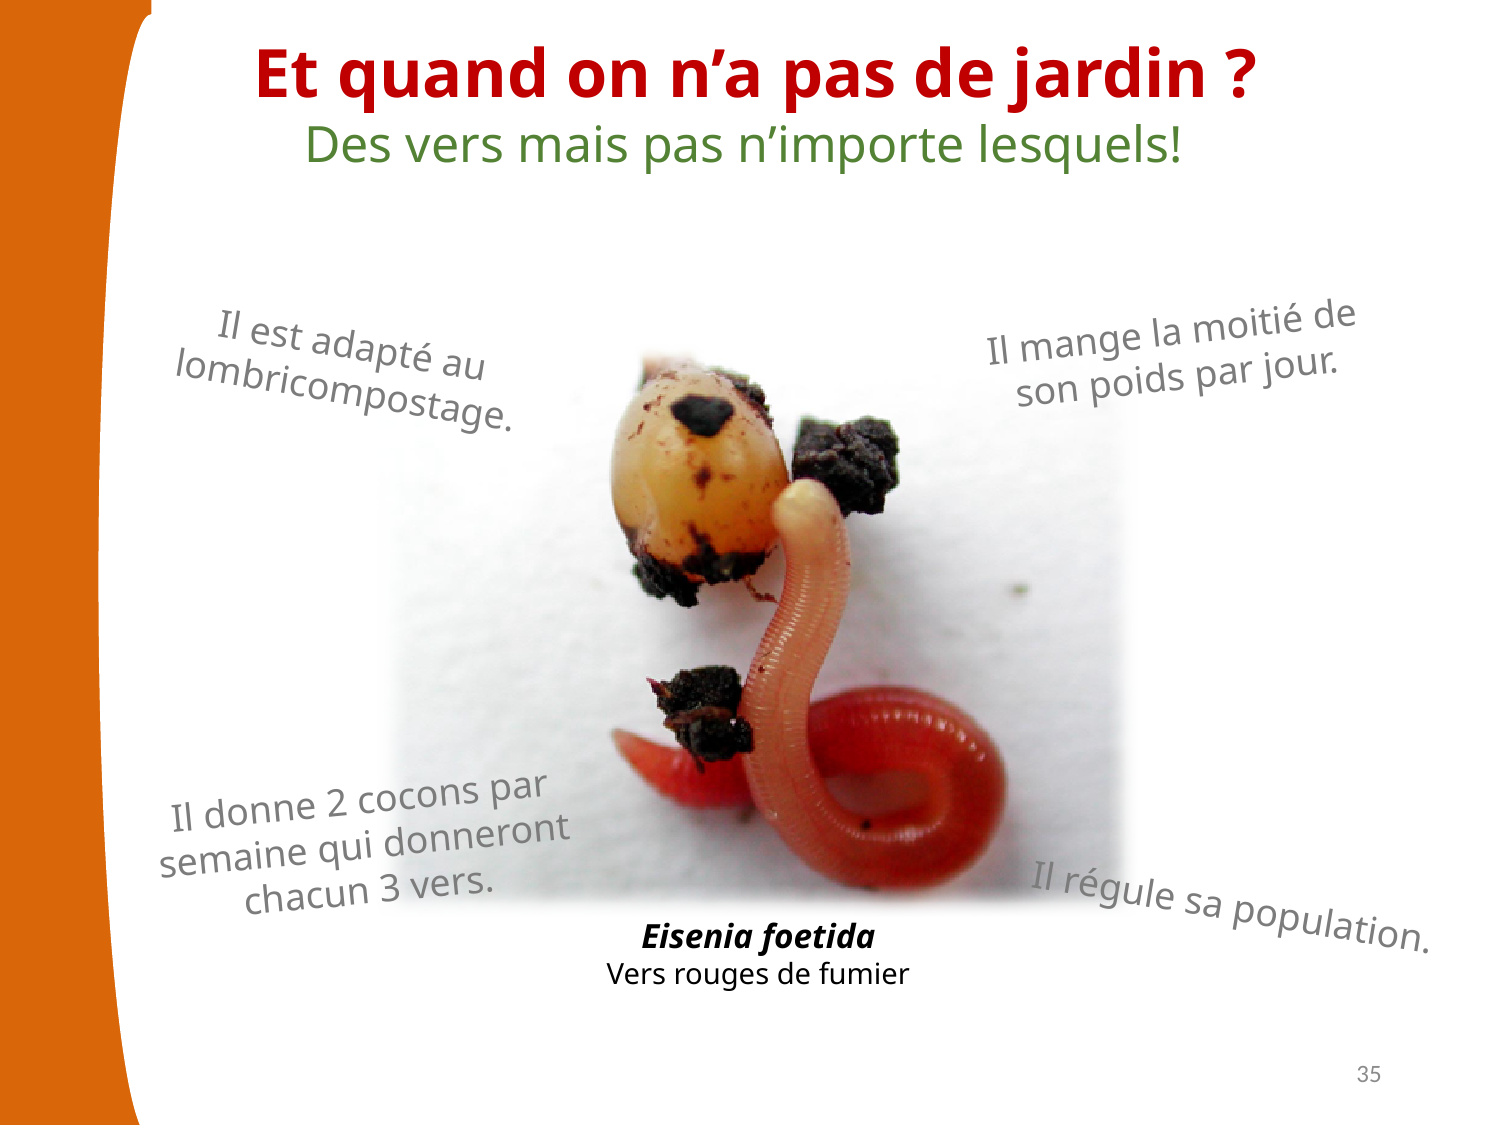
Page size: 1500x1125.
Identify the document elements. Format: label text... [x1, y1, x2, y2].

text_box Eisenia foetida Vers rouges de fumier [492, 918, 1025, 998]
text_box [0, 0, 205, 1125]
slide_number 35 [1059, 1042, 1397, 1103]
text_box Des vers mais pas n’importe lesquels! [205, 105, 1430, 181]
text_box [820, 952, 1353, 1008]
text_box Et quand on n’a pas de jardin ? [205, 23, 1442, 119]
text_box Il mange la moitié de son poids par jour. [936, 274, 1412, 410]
picture [374, 342, 1139, 918]
text_box Il régule sa population. [1123, 860, 1500, 980]
text_box Il est adapté au lombricompostage. [205, 289, 519, 424]
text_box Il donne 2 cocons par semaine qui donneront chacun 3 vers. [205, 767, 374, 935]
